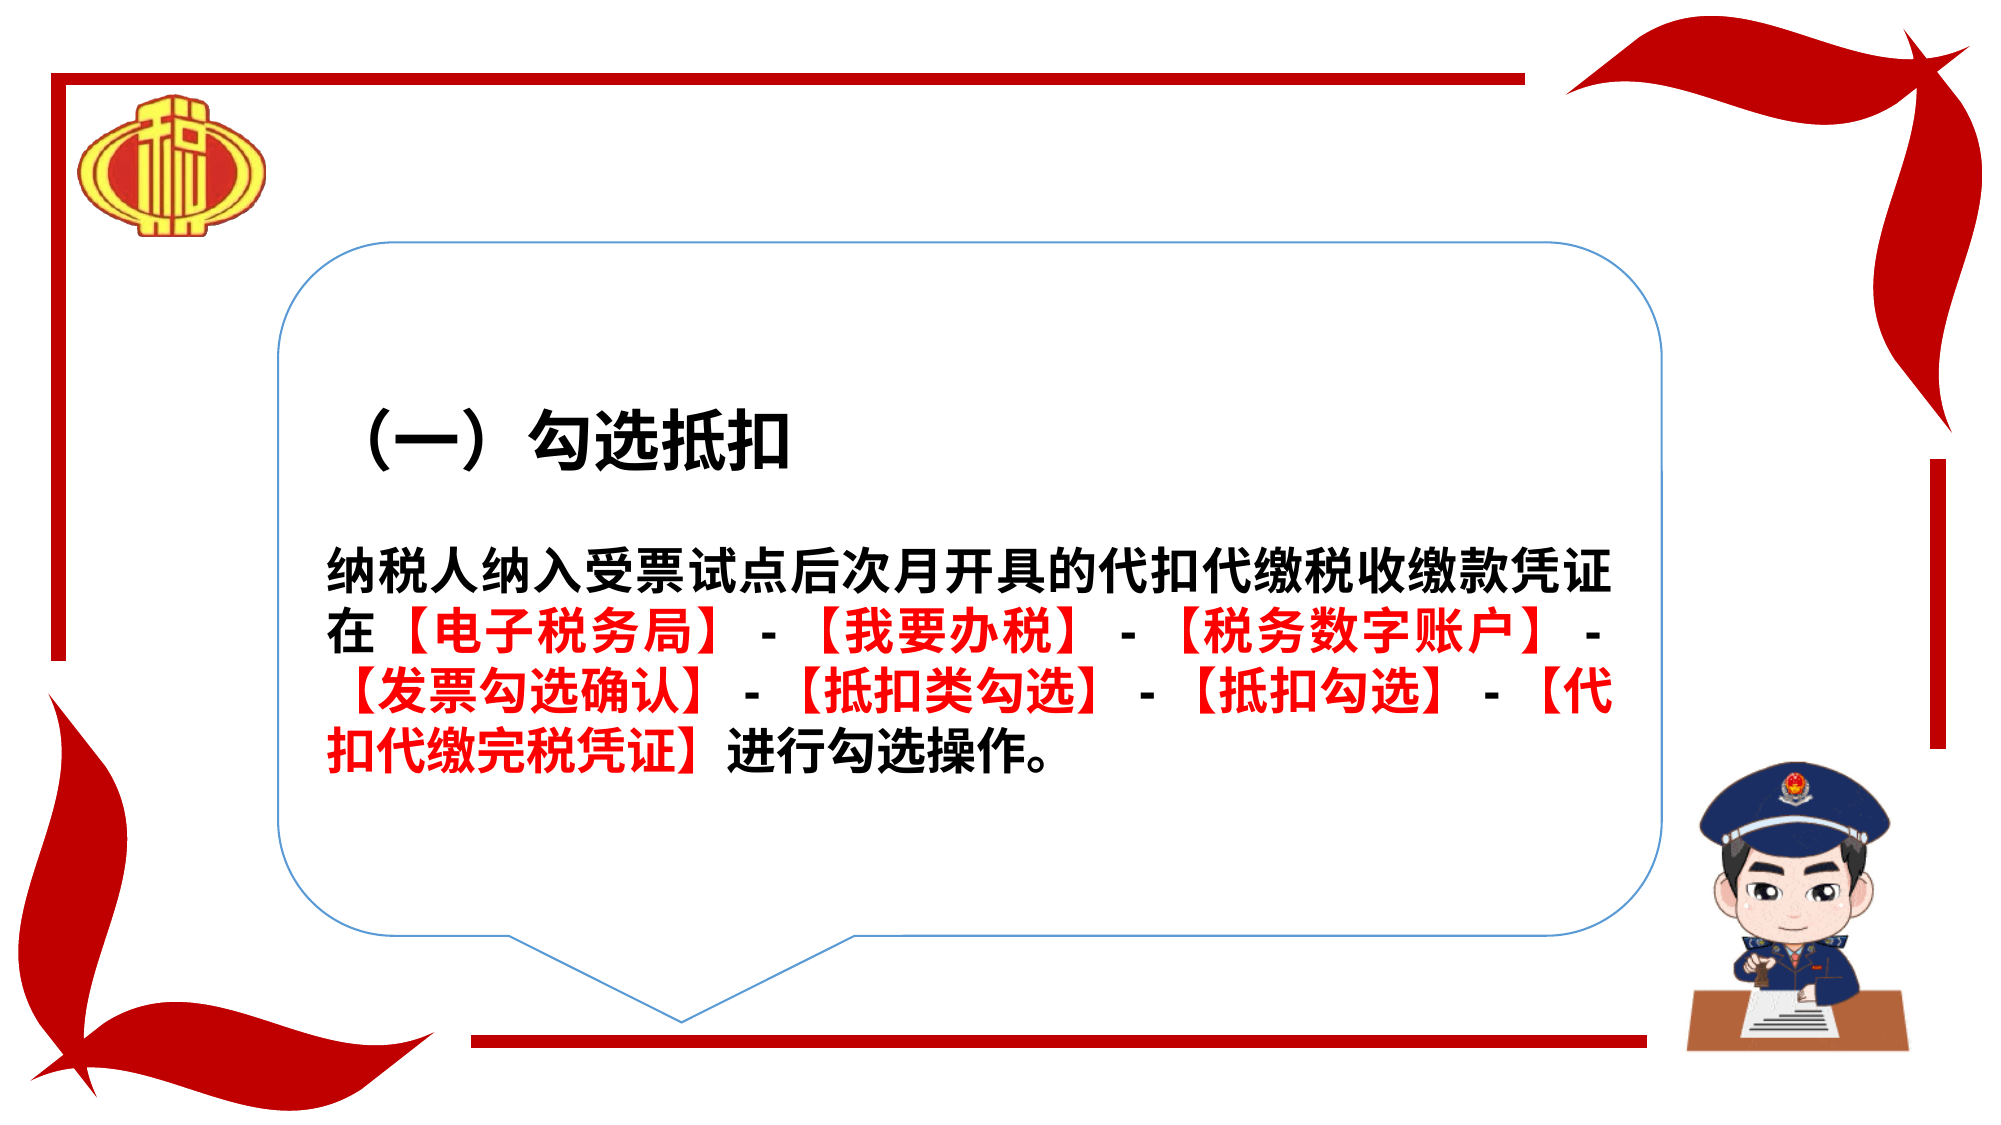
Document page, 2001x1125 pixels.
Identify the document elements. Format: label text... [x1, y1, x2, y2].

text_box （一）勾选抵扣 纳税人纳入受票试点后次月开具的代扣代缴税收缴款凭证在【电子税务局】-【我要办税】-【税务数字账户】-【发票勾选确认】-【抵扣类勾选】-【抵扣勾选】-【代扣代缴完税凭证】进行勾选操作。 [277, 241, 1663, 1024]
picture [76, 93, 266, 237]
picture [1647, 749, 1958, 1060]
